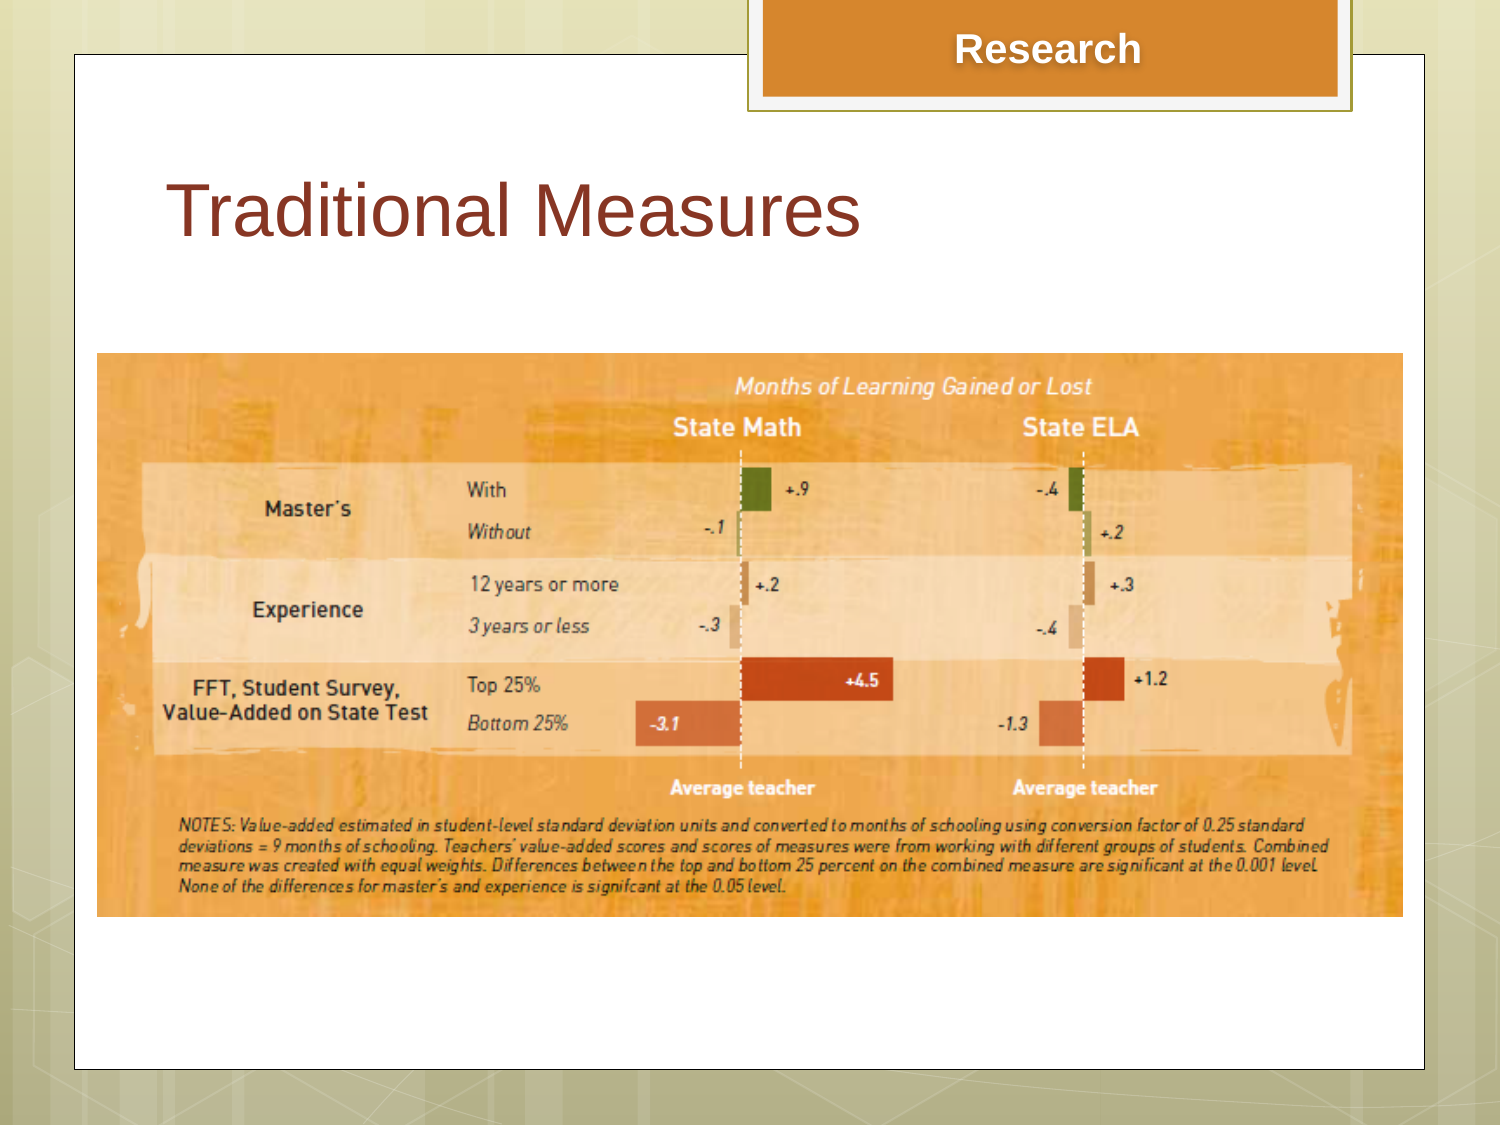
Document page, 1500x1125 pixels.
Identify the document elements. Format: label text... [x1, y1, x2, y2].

picture [96, 352, 1403, 917]
title Traditional Measures [149, 160, 1500, 260]
text_box Research [776, 14, 1320, 80]
